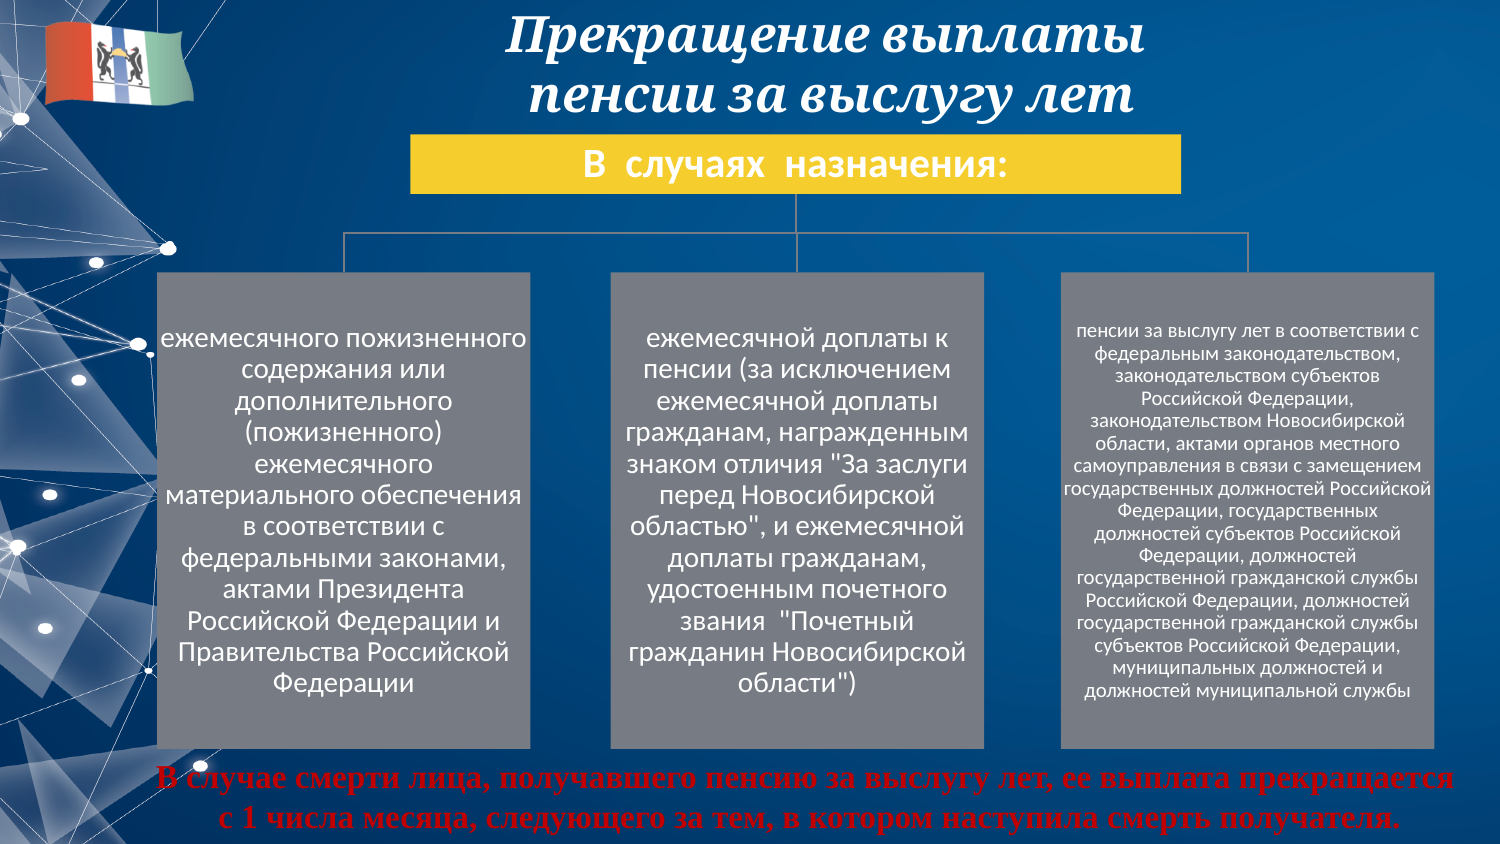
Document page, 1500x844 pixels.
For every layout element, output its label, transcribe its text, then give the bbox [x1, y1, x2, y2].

picture [0, 0, 1500, 844]
text_box В случае смерти лица, получавшего пенсию за выслугу лет, ее выплата прекращается с 1 числа месяца, следующего за тем, в котором наступила смерть получателя. [64, 747, 1500, 843]
text_box Прекращение выплаты пенсии за выслугу лет [213, 0, 1477, 125]
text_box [114, 134, 1477, 750]
